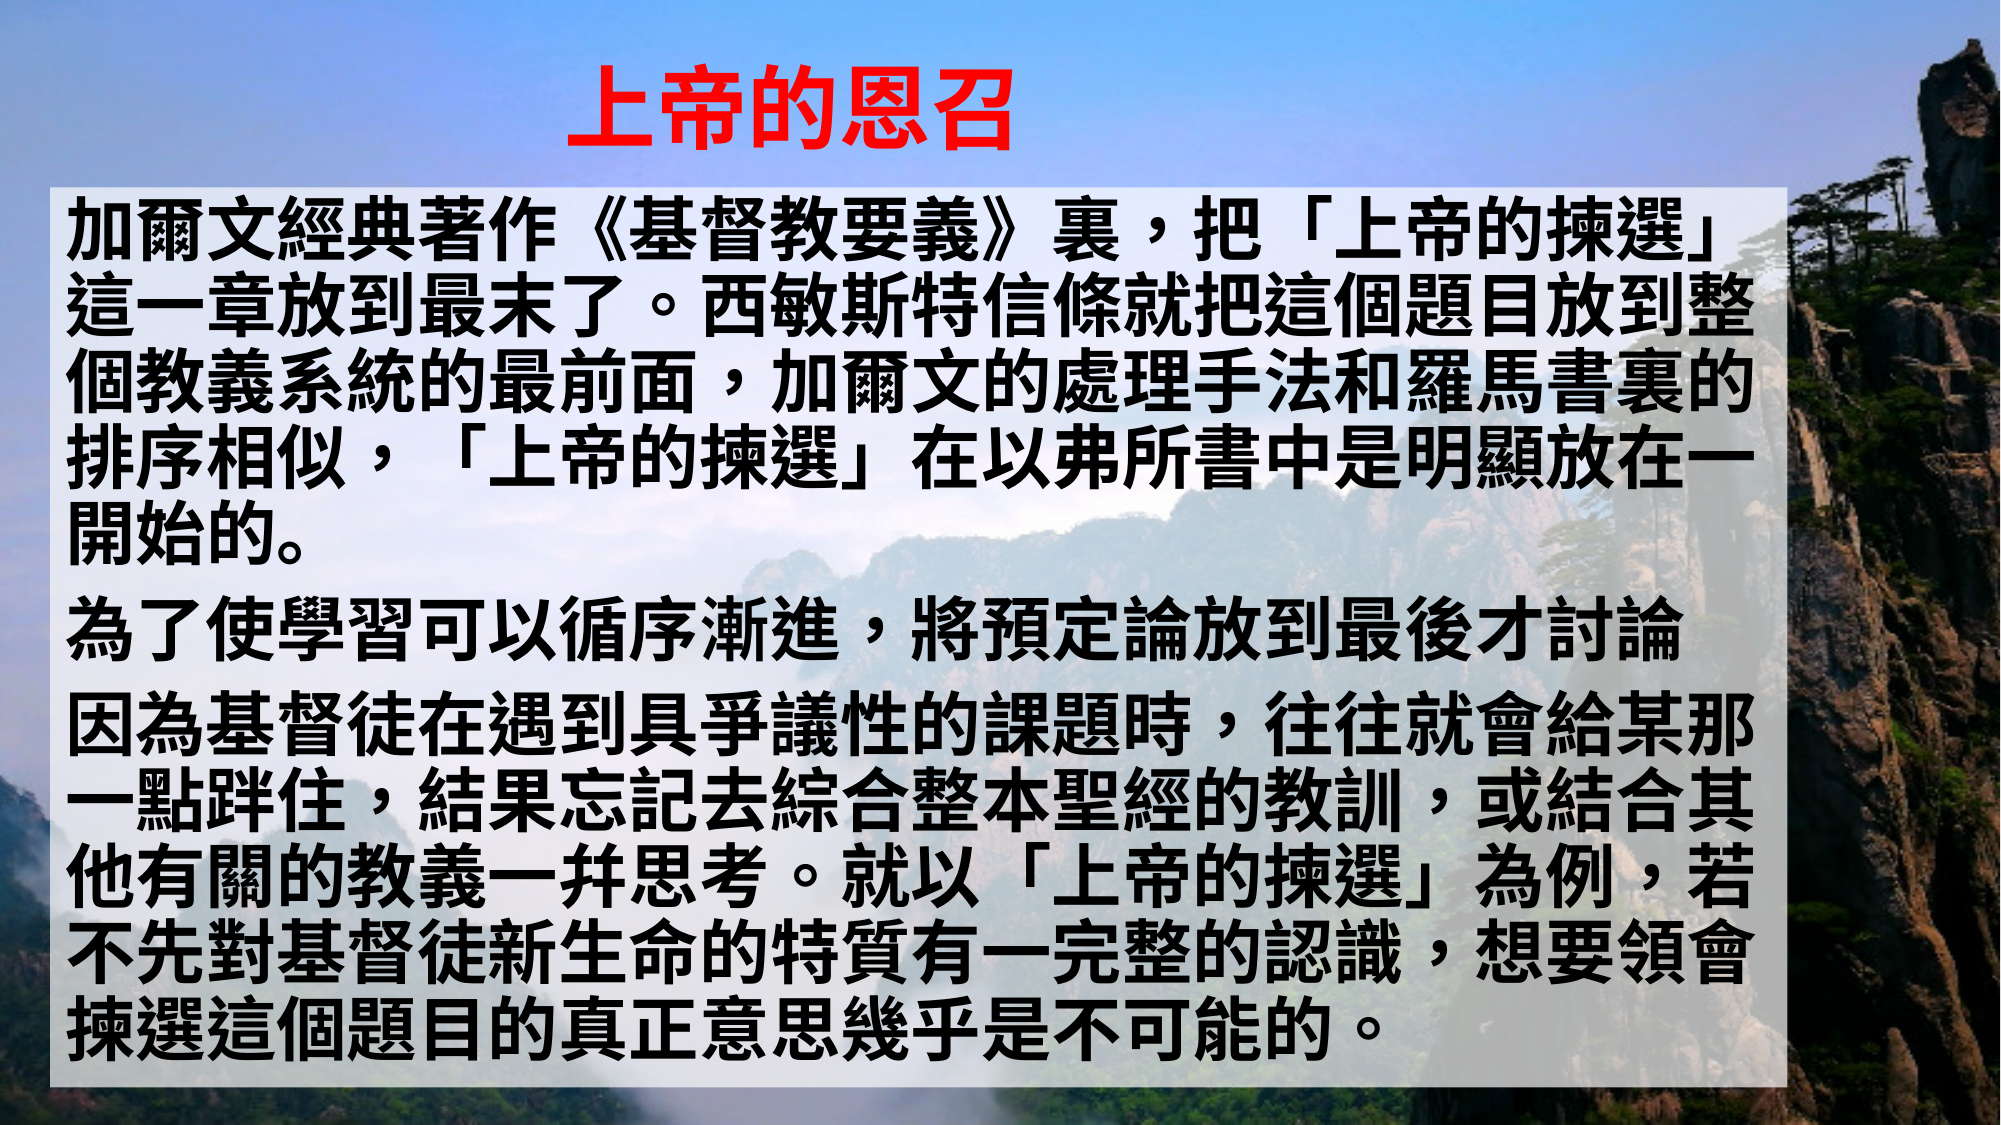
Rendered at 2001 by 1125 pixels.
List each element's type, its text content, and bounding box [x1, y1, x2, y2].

list 加爾文經典著作《基督教要義》裏，把「上帝的揀選」這一章放到最末了。西敏斯特信條就把這個題目放到整個教義系統的最前面，加爾文的處理手法和羅馬書裏的排序相似，「上帝的揀選」在以弗所書中是明顯放在一開始的。 為了使學習可以循序漸進，將預定論放到最後才討論 因為基督徒在遇到具爭議性的課題時，往往就會給某那一點跘住，結果忘記去綜合整本聖經的教訓，或結合其他有關的教義一幷思考。就以「上帝的揀選」為例，若不先對基督徒新生命的特質有一完整的認識，想要領會揀選這個題目的真正意思幾乎是不可能的。 [50, 187, 1788, 1088]
picture [0, 0, 2001, 1125]
title 上帝的恩召 [50, 37, 1538, 187]
